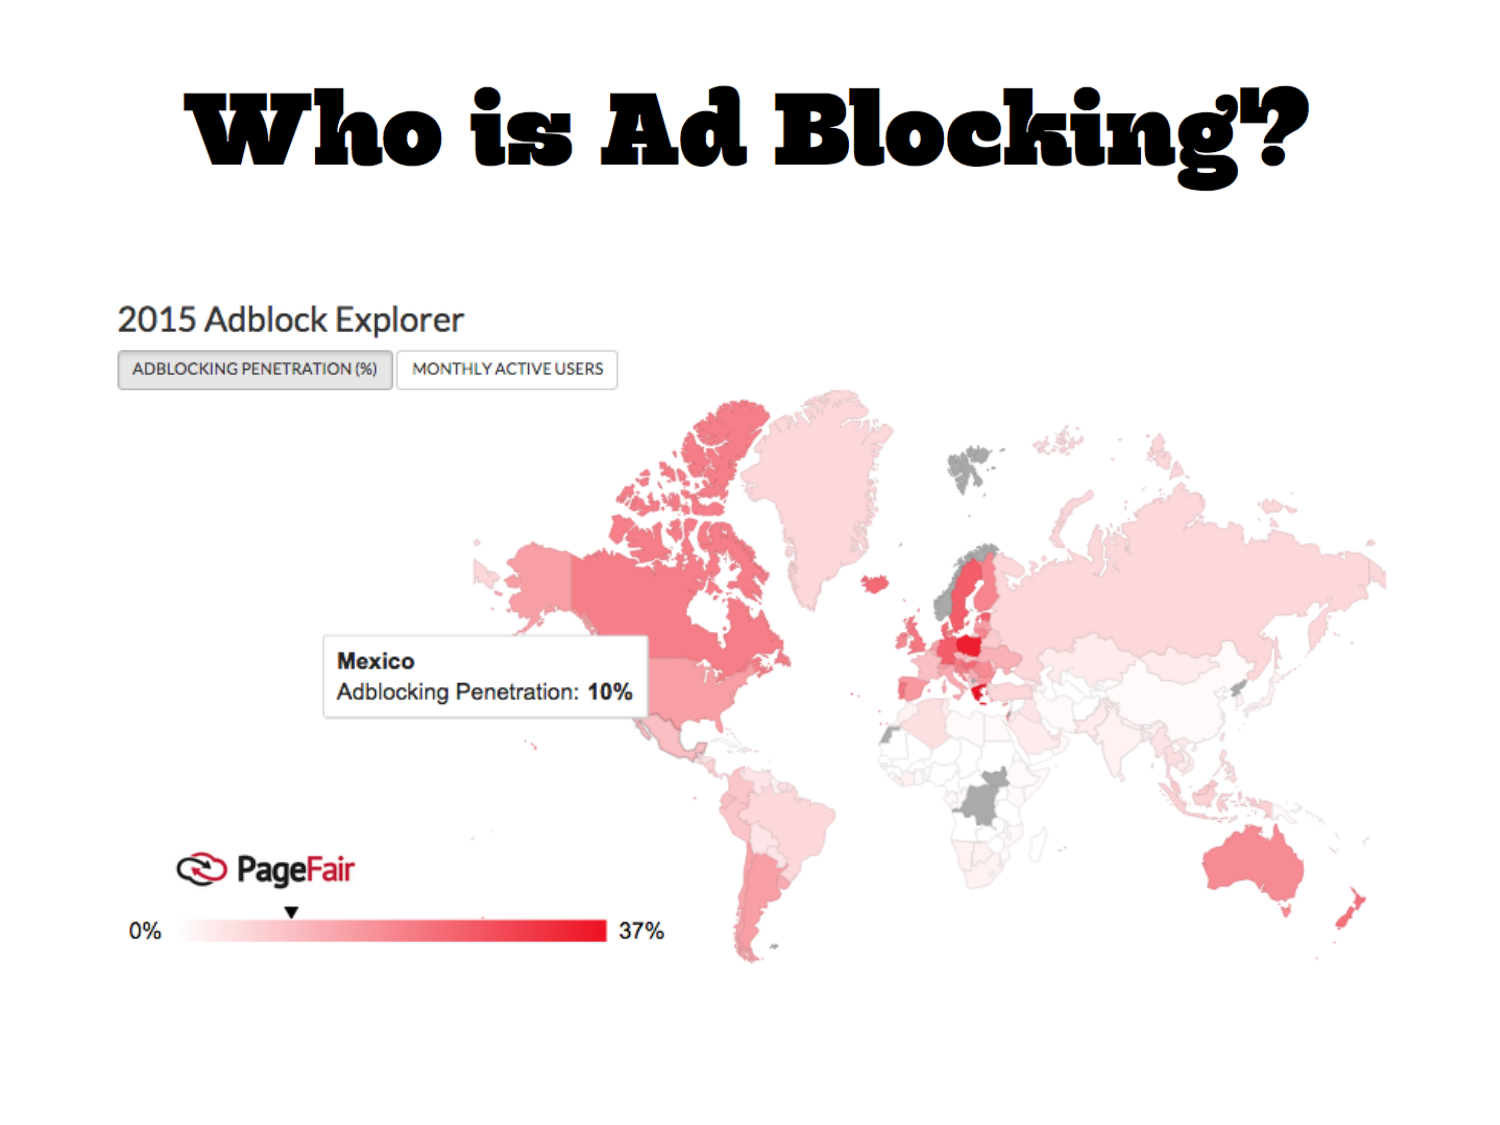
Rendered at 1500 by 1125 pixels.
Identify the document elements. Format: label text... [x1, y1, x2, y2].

picture [119, 34, 1410, 219]
title Who is Ad Blocking? [75, 45, 1425, 233]
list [74, 262, 1426, 1006]
